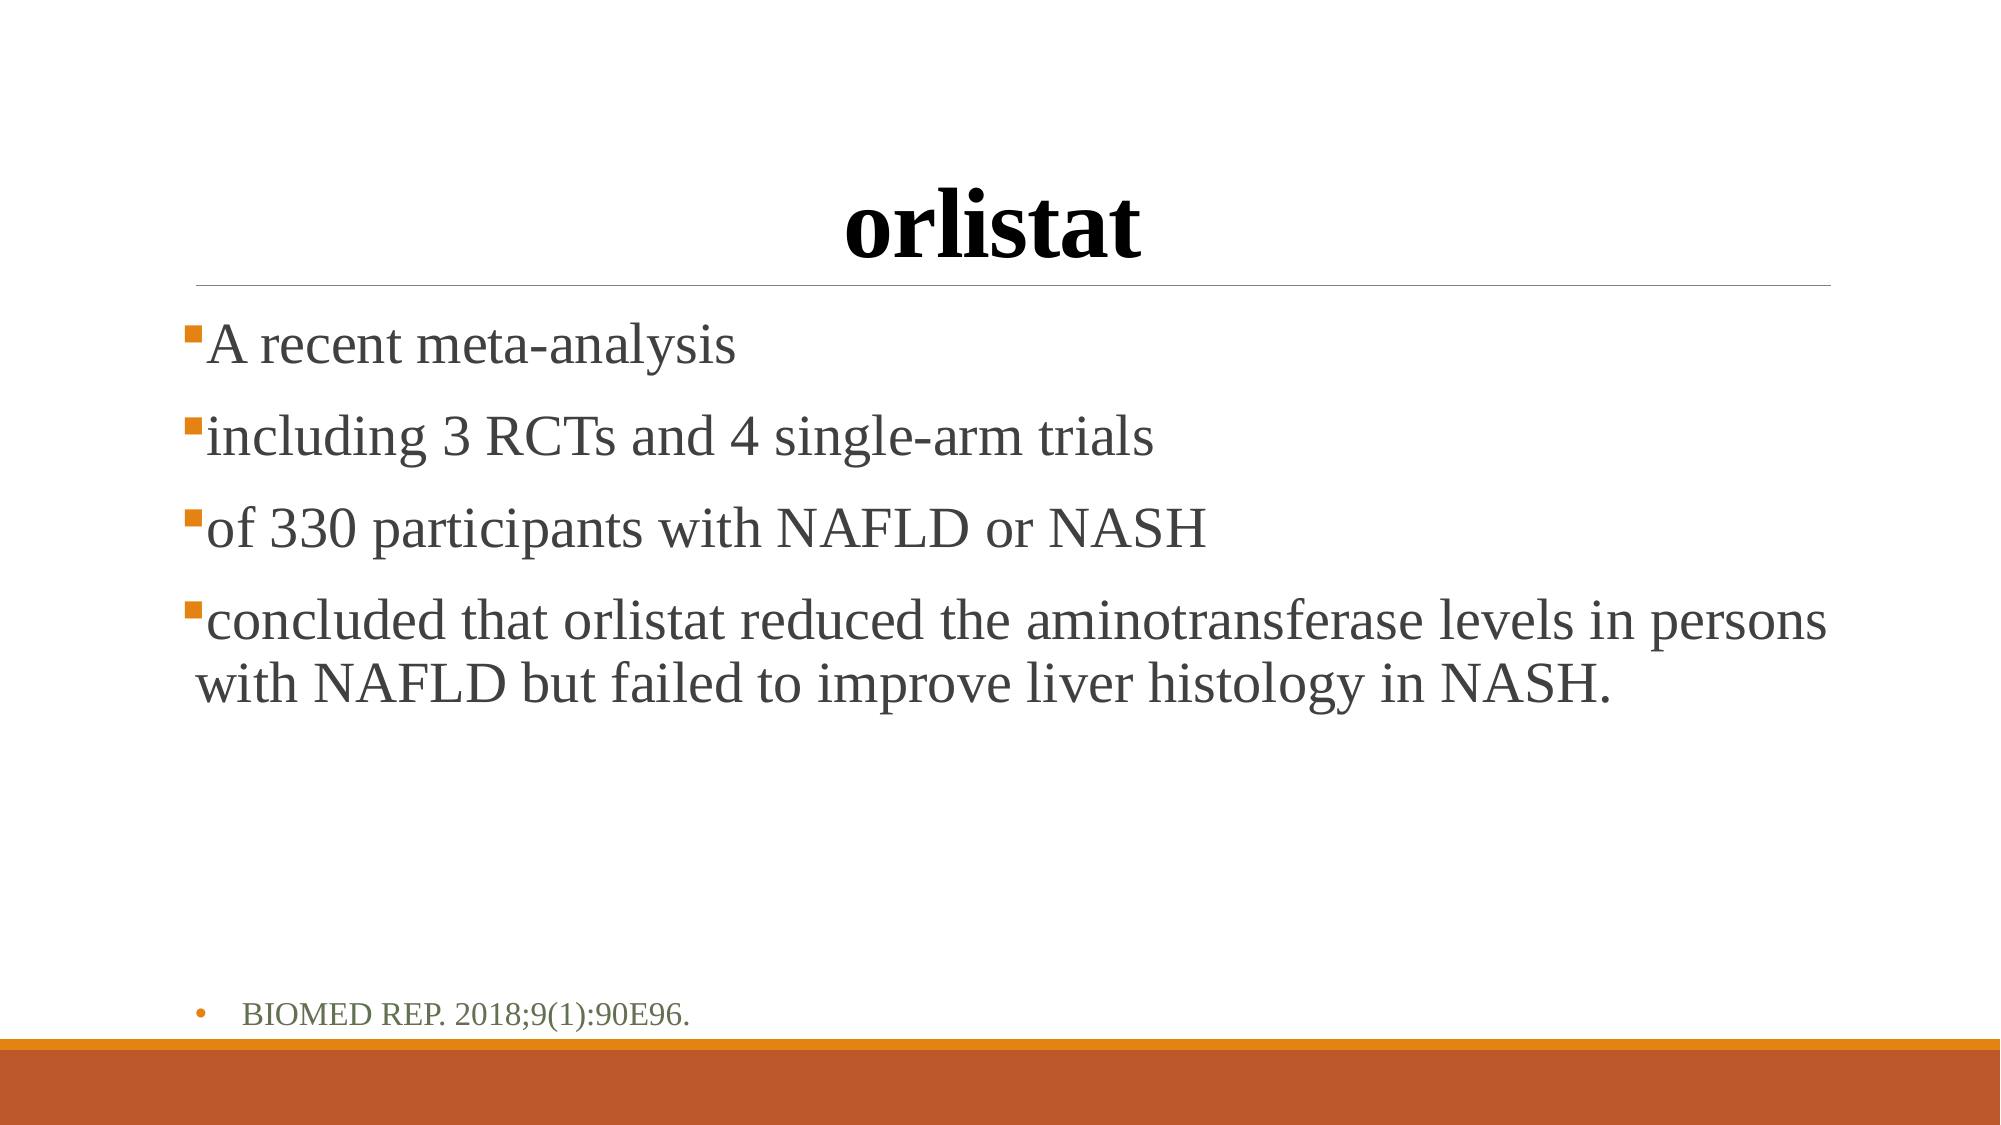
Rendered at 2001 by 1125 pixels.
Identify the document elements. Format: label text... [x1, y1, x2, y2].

title orlistat [180, 47, 1830, 285]
list A recent meta-analysis including 3 RCTs and 4 single-arm trials of 330 participants with NAFLD or NASH concluded that orlistat reduced the aminotransferase levels in persons with NAFLD but failed to improve liver histology in NASH. [180, 305, 1830, 886]
list Biomed Rep. 2018;9(1):90e96. [180, 954, 1830, 1076]
